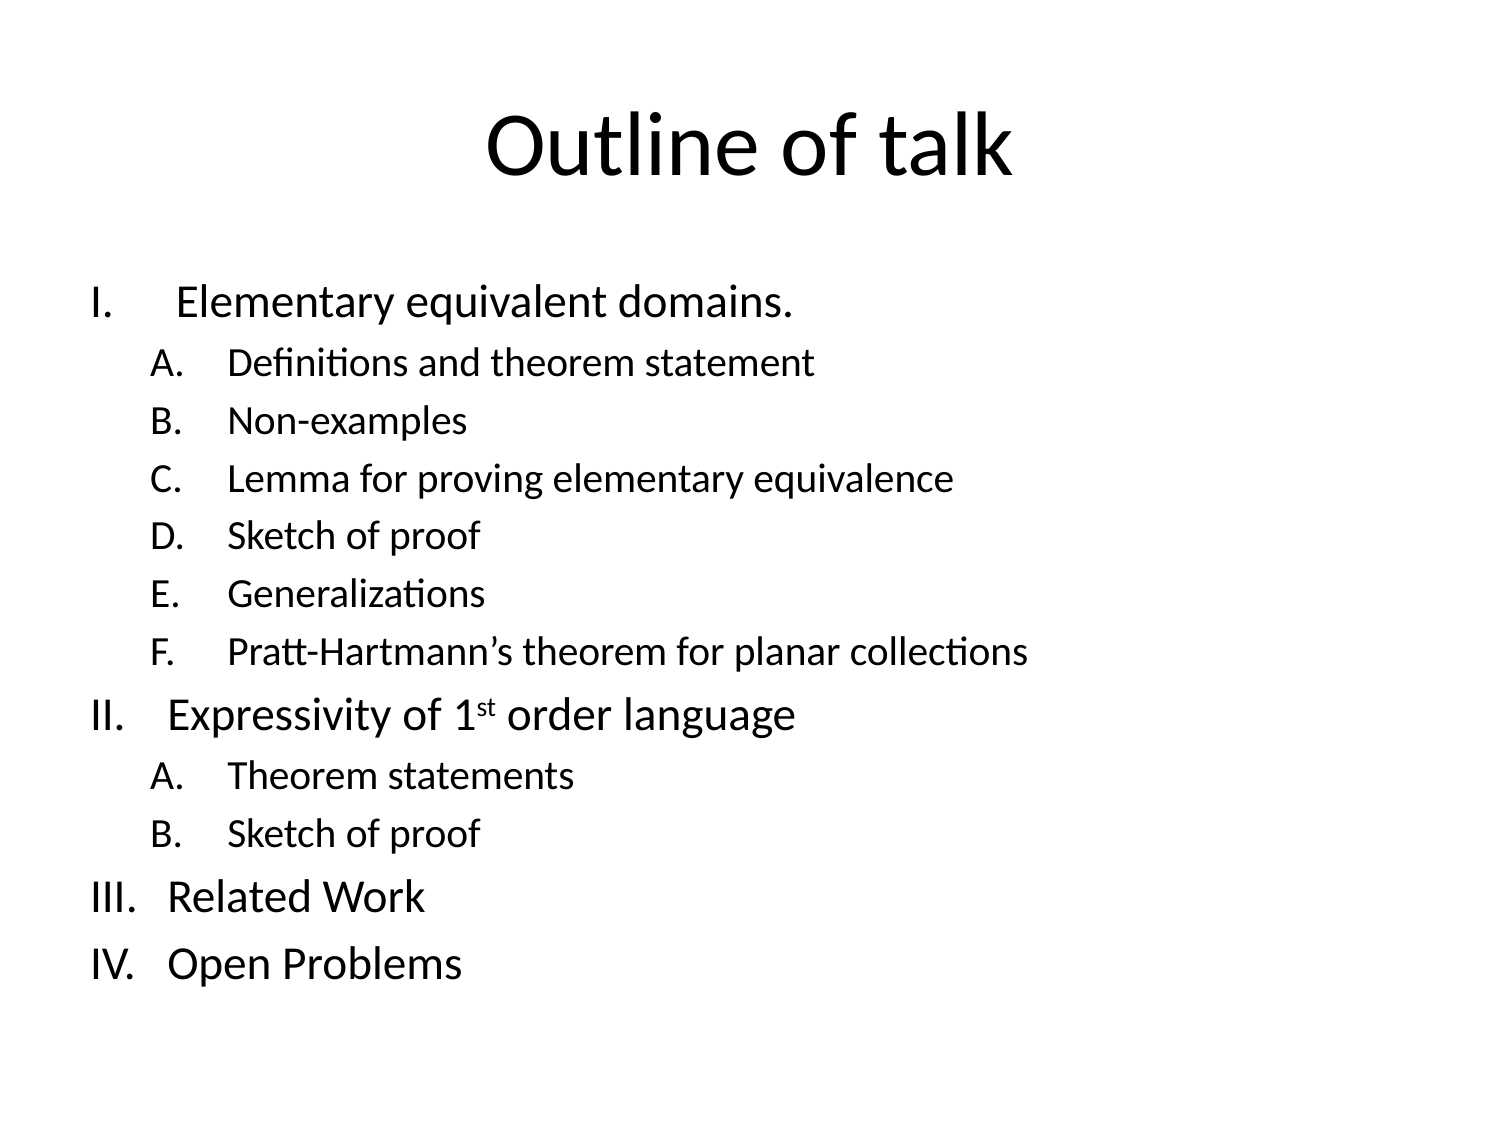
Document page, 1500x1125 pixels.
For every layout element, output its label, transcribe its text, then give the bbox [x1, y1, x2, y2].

list Elementary equivalent domains. Definitions and theorem statement Non-examples Lemma for proving elementary equivalence Sketch of proof Generalizations Pratt-Hartmann’s theorem for planar collections Expressivity of 1st order language Theorem statements Sketch of proof Related Work Open Problems [75, 262, 1425, 1005]
title Outline of talk [75, 45, 1425, 233]
